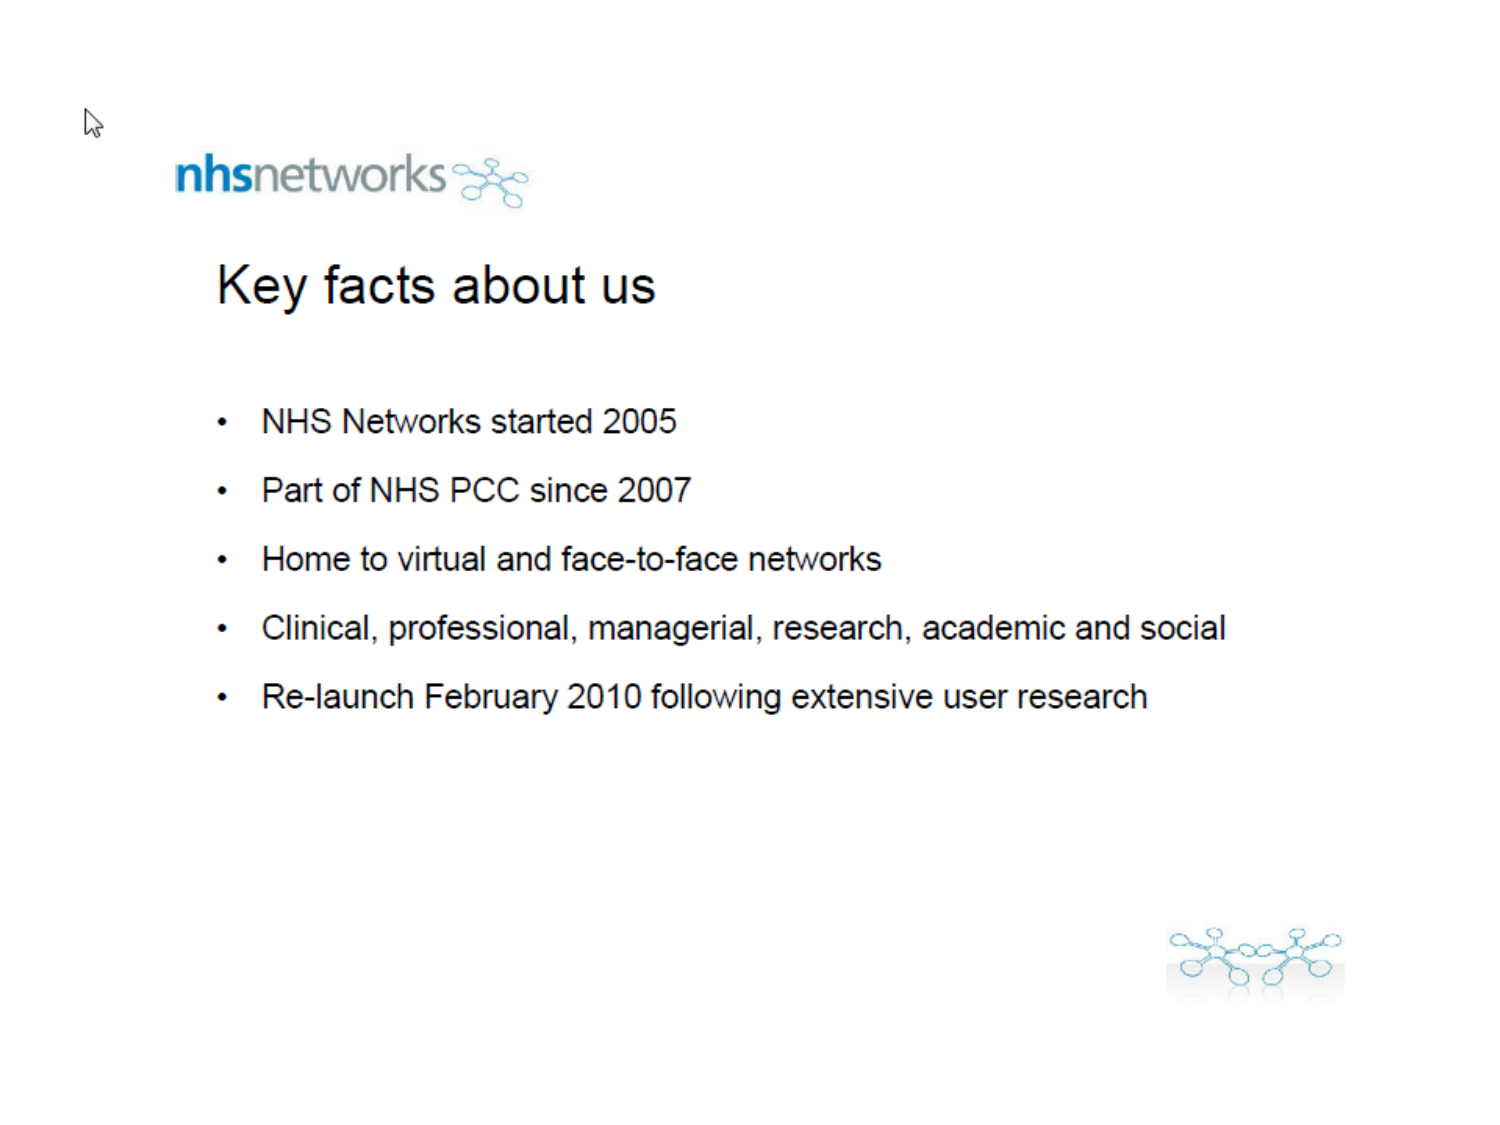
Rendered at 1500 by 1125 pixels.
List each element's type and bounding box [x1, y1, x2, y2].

picture [52, 73, 1448, 1051]
